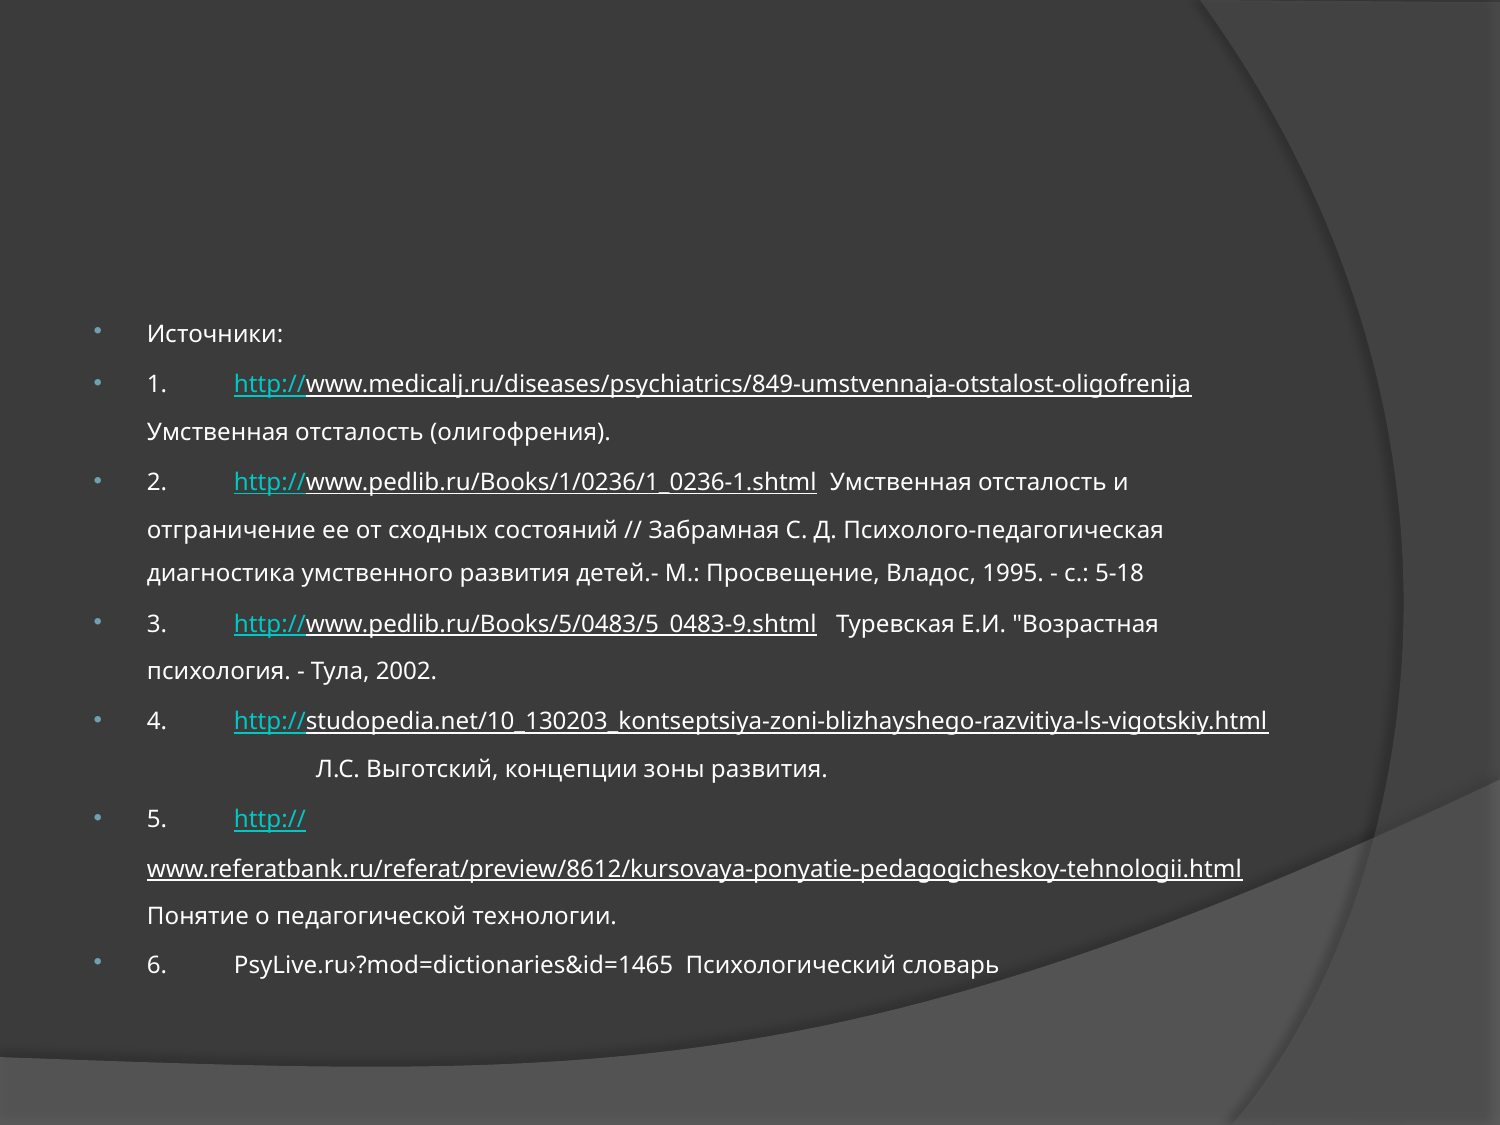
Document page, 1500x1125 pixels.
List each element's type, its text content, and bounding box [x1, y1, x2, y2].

list Источники: 1. http://www.medicalj.ru/diseases/psychiatrics/849-umstvennaja-otstalost-oligofrenija Умственная отсталость (олигофрения). 2. http://www.pedlib.ru/Books/1/0236/1_0236-1.shtml Умственная отсталость и отграничение ее от сходных состояний // Забрамная С. Д. Психолого-педагогическая диагностика умственного развития детей.- М.: Просвещение, Владос, 1995. - с.: 5-18 3. http://www.pedlib.ru/Books/5/0483/5_0483-9.shtml Туревская Е.И. "Возрастная психология. - Тула, 2002. 4. http://studopedia.net/10_130203_kontseptsiya-zoni-blizhayshego-razvitiya-ls-vigotskiy.html Л.С. Выготский, концепции зоны развития. 5. http://www.referatbank.ru/referat/preview/8612/kursovaya-ponyatie-pedagogicheskoy-tehnologii.html Понятие о педагогической технологии. 6. PsyLive.ru›?mod=dictionaries&id=1465 Психологический словарь [75, 262, 1300, 1005]
